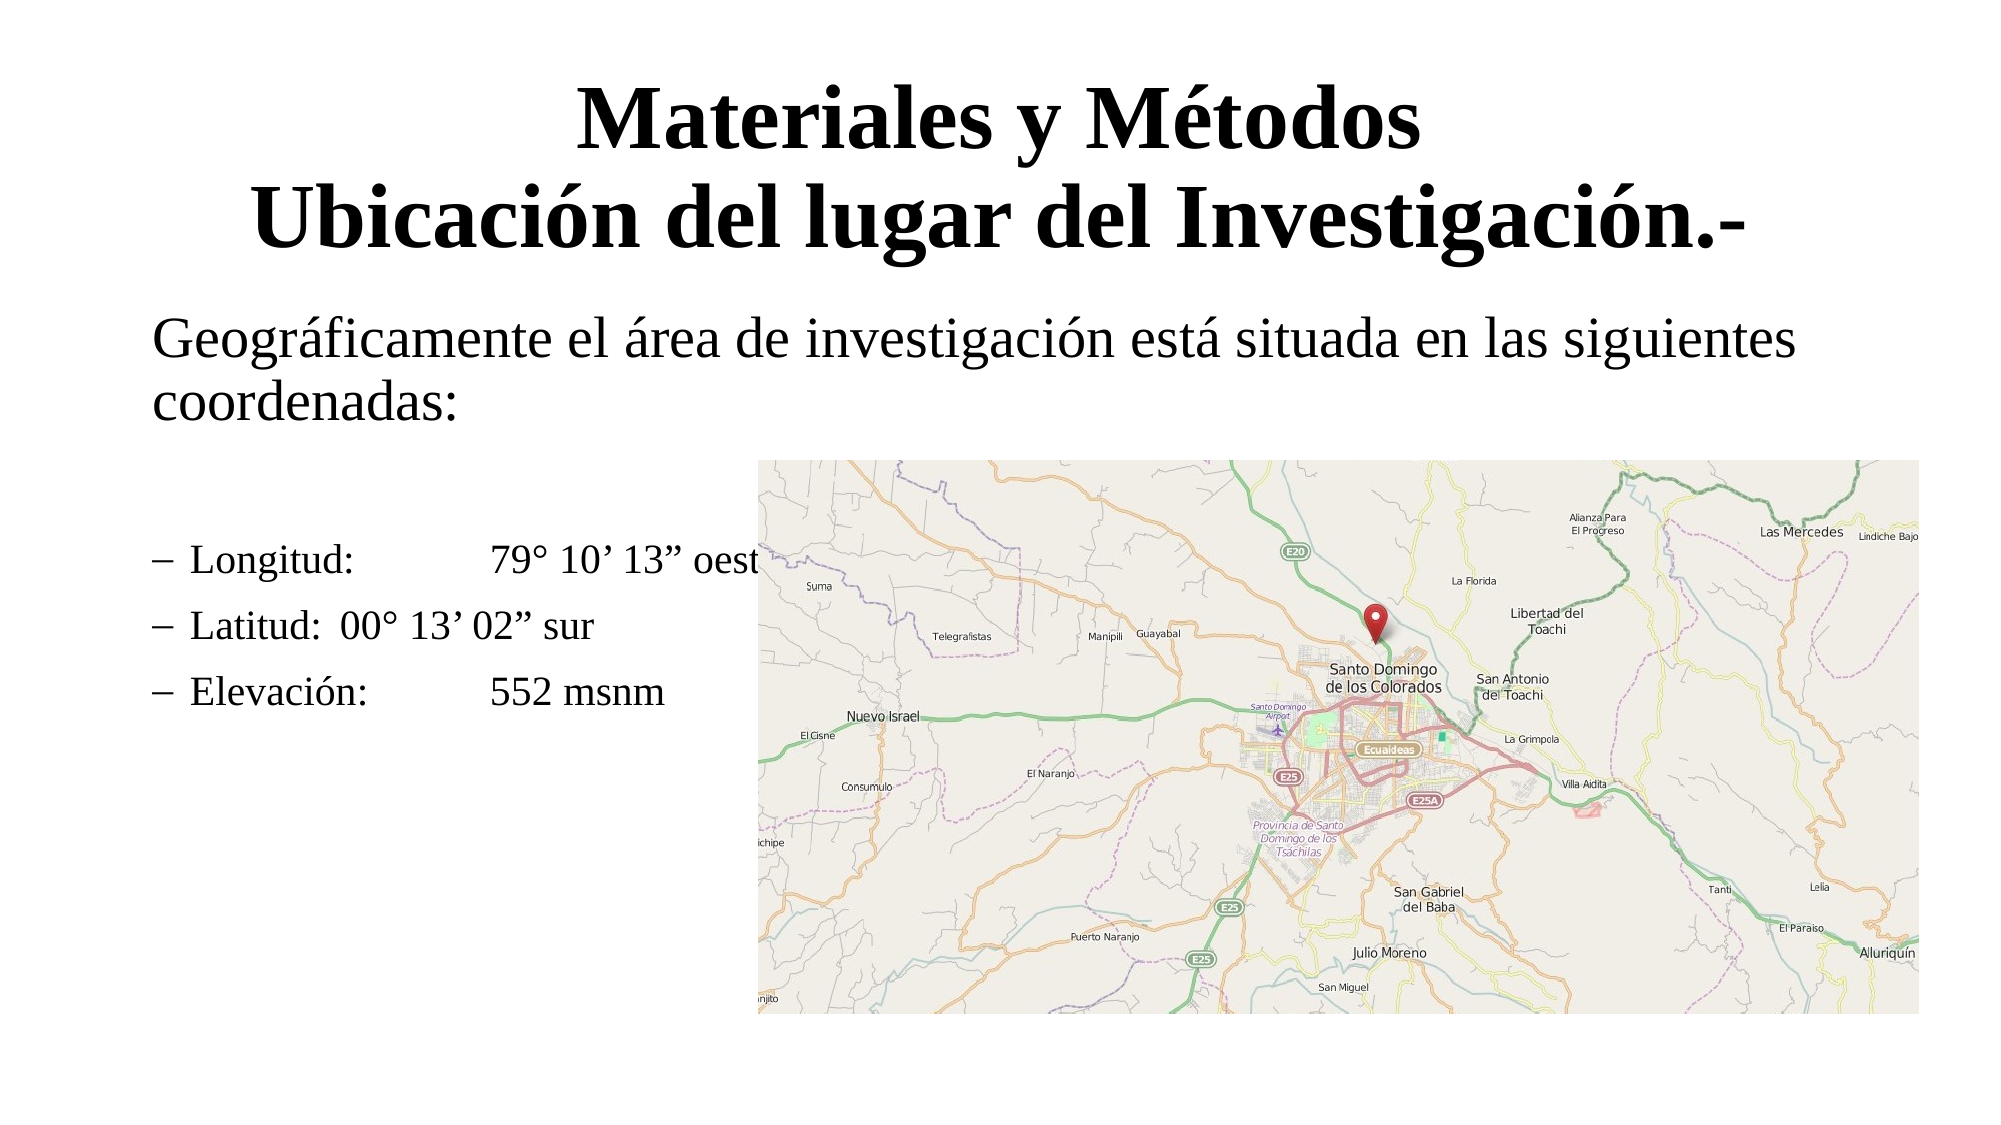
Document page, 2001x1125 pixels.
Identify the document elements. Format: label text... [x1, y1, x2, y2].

list Geográficamente el área de investigación está situada en las siguientes coordenadas: Longitud: 79° 10’ 13” oeste Latitud: 00° 13’ 02” sur Elevación: 552 msnm [137, 299, 1863, 1014]
title Materiales y Métodos Ubicación del lugar del Investigación.- [137, 59, 1863, 278]
picture [758, 460, 1921, 1014]
